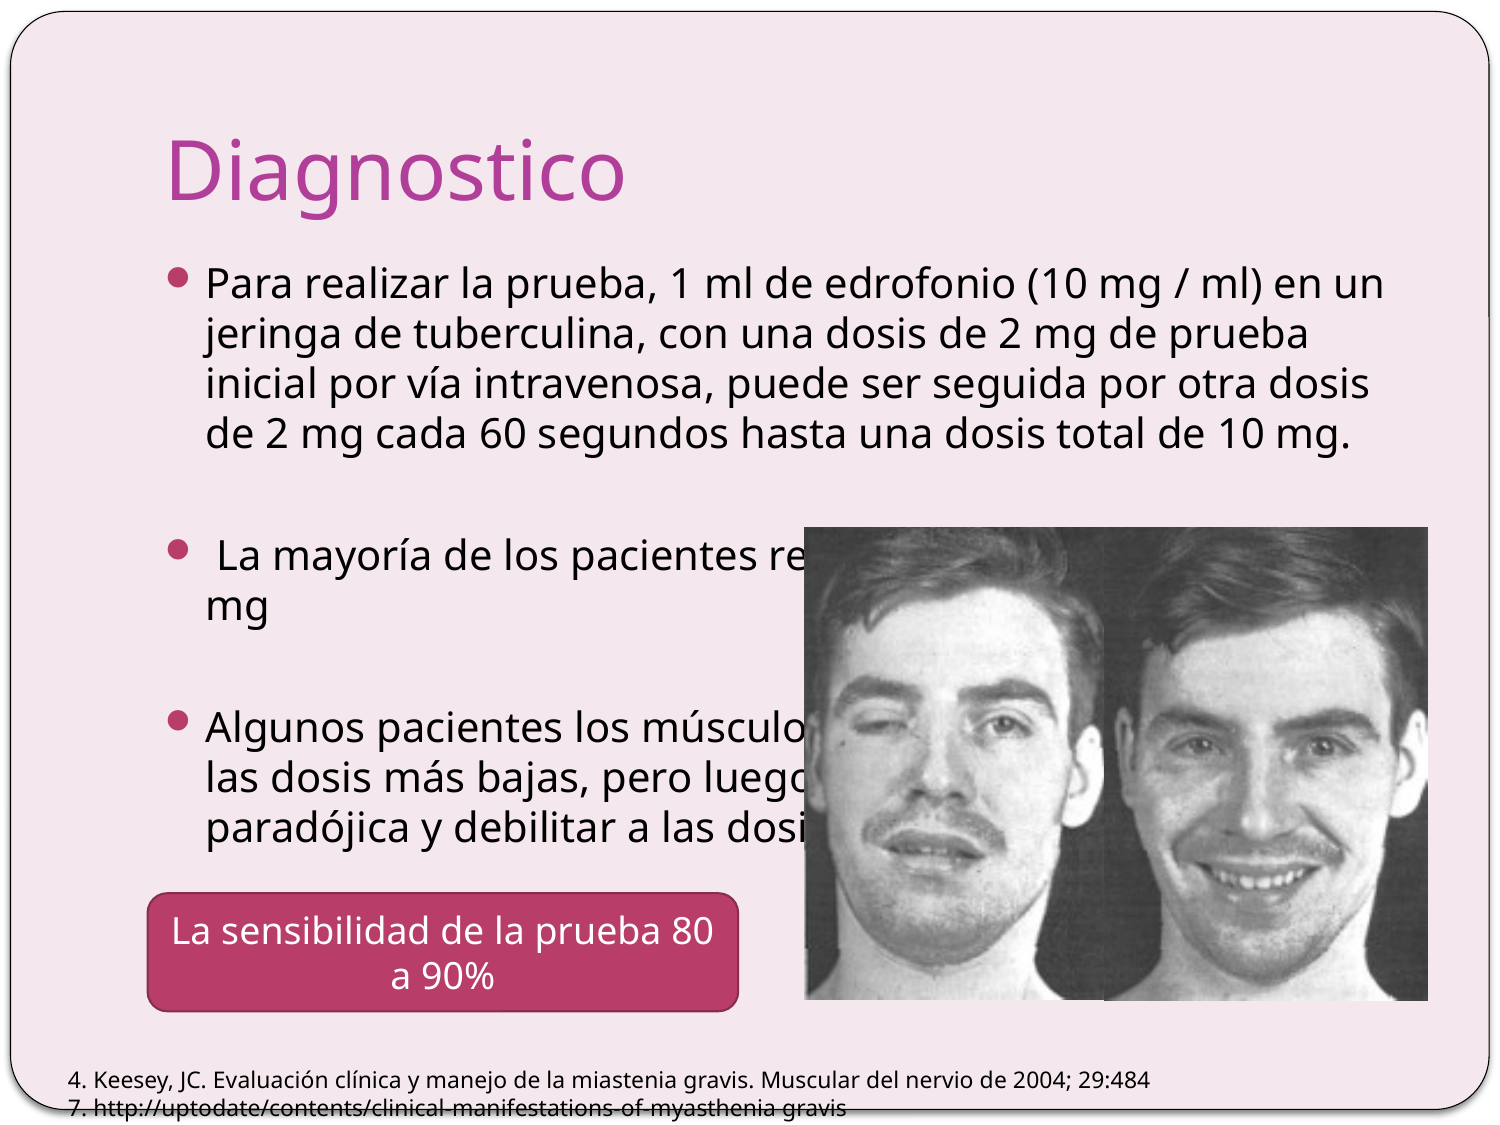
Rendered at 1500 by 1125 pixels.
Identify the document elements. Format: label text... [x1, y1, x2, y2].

list Para realizar la prueba, 1 ml de edrofonio (10 mg / ml) en un jeringa de tuberculina, con una dosis de 2 mg de prueba inicial por vía intravenosa, puede ser seguida por otra dosis de 2 mg cada 60 segundos hasta una dosis total de 10 mg. La mayoría de los pacientes responden en el momento en 6 mg Algunos pacientes los músculos oculares puede fortalecer a las dosis más bajas, pero luego muestran una respuesta paradójica y debilitar a las dosis más altas de edrofonio [150, 249, 1425, 870]
title Diagnostico [150, 45, 1425, 233]
picture [804, 526, 1429, 1002]
text_box 4. Keesey, JC. Evaluación clínica y manejo de la miastenia gravis. Muscular del nervio de 2004; 29:484 7. http://uptodate/contents/clinical-manifestations-of-myasthenia gravis [53, 1058, 1459, 1125]
text_box La sensibilidad de la prueba 80 a 90% [146, 892, 740, 1013]
